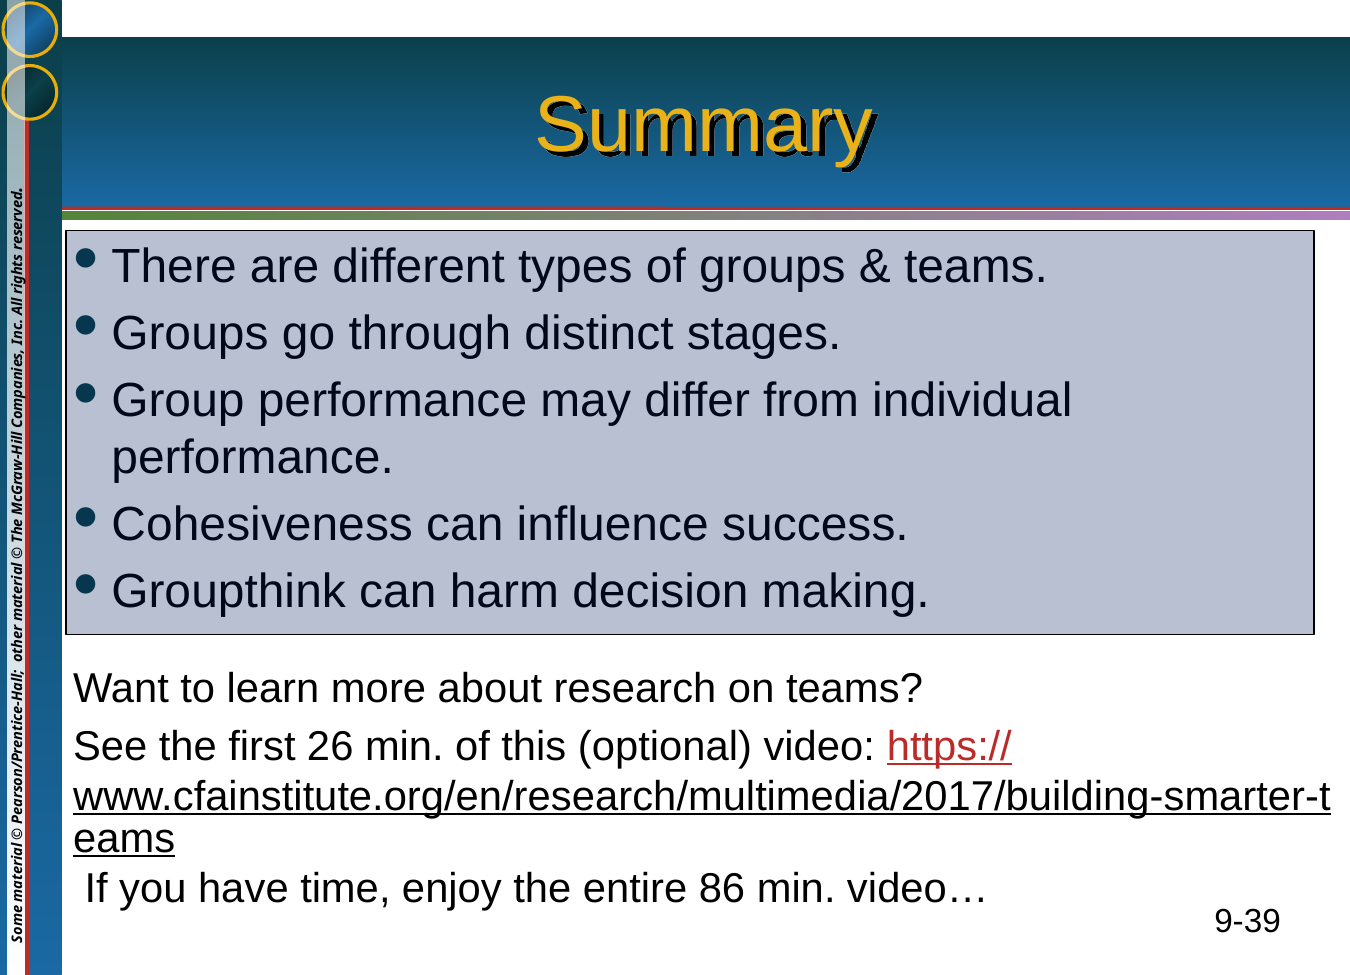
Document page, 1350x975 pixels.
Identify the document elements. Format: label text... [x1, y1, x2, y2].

title Summary [58, 39, 1350, 202]
text_box [65, 230, 1315, 635]
list There are different types of groups & teams. Groups go through distinct stages. Group performance may differ from individual performance. Cohesiveness can influence success. Groupthink can harm decision making. Want to learn more about research on teams? See the first 26 min. of this (optional) video: https://www.cfainstitute.org/en/research/multimedia/2017/building-smarter-teams If you have time, enjoy the entire 86 min. video… [59, 227, 1350, 943]
